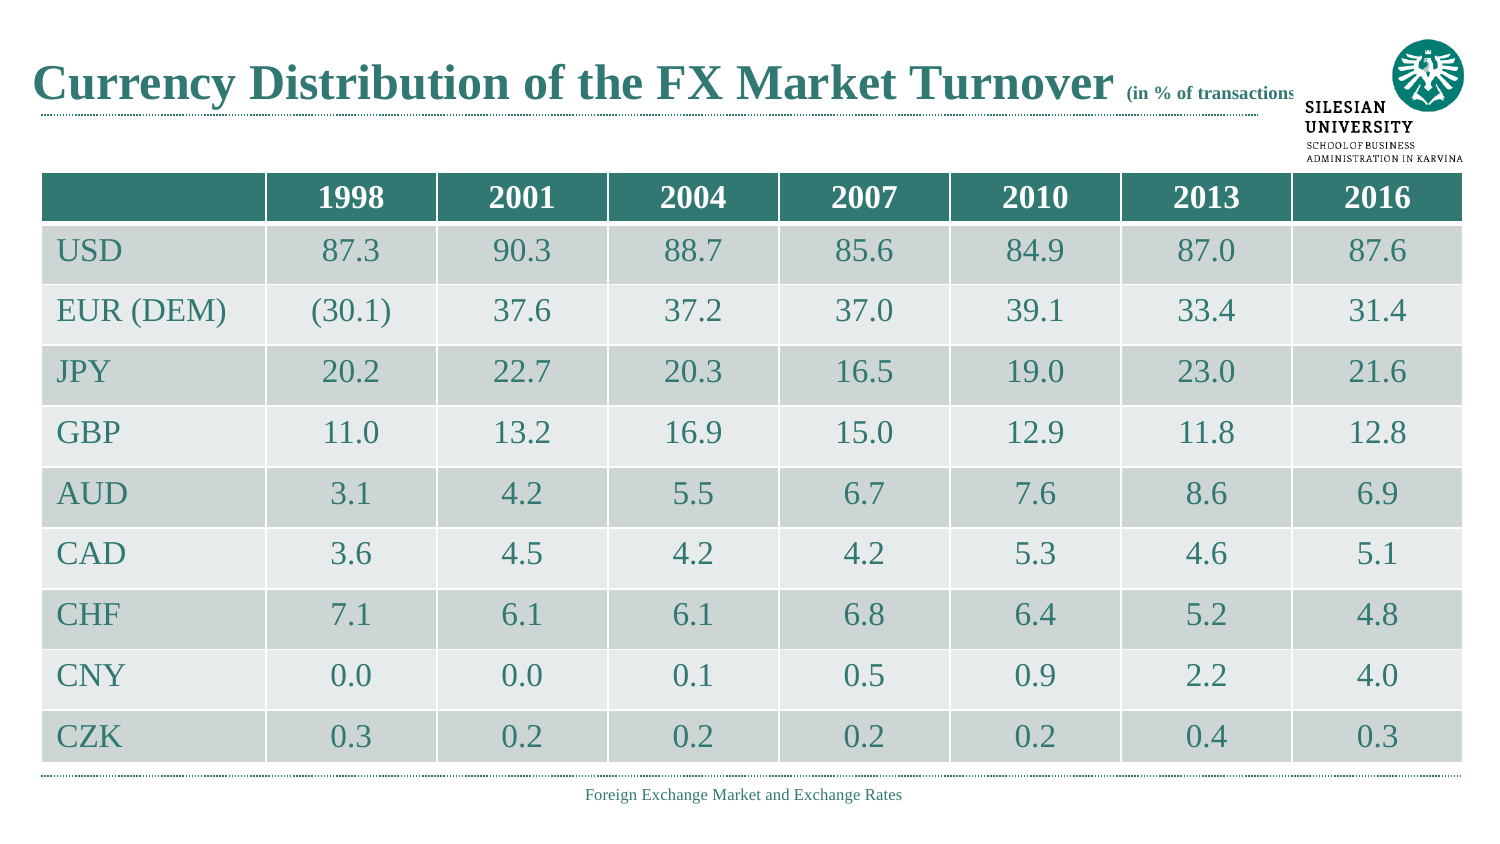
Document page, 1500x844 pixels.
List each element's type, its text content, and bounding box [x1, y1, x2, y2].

table_header 1998 [267, 173, 436, 221]
table_cell 4.5 [438, 529, 607, 588]
table_cell 21.6 [1293, 346, 1462, 405]
table_cell 0.5 [780, 650, 949, 709]
table_cell AUD [42, 468, 265, 527]
table_cell 37.6 [438, 285, 607, 344]
title Currency Distribution of the FX Market Turnover (in % of transactions) [17, 42, 1291, 126]
table_cell 0.0 [267, 650, 436, 709]
table_cell 15.0 [780, 407, 949, 466]
table_cell 4.6 [1122, 529, 1291, 588]
table_cell 11.8 [1122, 407, 1291, 466]
table_cell CHF [42, 590, 265, 649]
table_header 2016 [1293, 173, 1462, 221]
table_header [42, 173, 265, 221]
table_cell 5.3 [951, 529, 1120, 588]
table_cell 6.8 [780, 590, 949, 649]
table_cell 39.1 [951, 285, 1120, 344]
table_cell 12.8 [1293, 407, 1462, 466]
table_header 2004 [609, 173, 778, 221]
table_cell 16.5 [780, 346, 949, 405]
table_cell 33.4 [1122, 285, 1291, 344]
table_cell 37.2 [609, 285, 778, 344]
table_cell (30.1) [267, 285, 436, 344]
table_cell 0.3 [267, 711, 436, 762]
table_cell 5.1 [1293, 529, 1462, 588]
text_box [1291, 30, 1484, 176]
table_cell 90.3 [438, 226, 607, 284]
table_cell 88.7 [609, 226, 778, 284]
table_cell 6.9 [1293, 468, 1462, 527]
table_cell 6.7 [780, 468, 949, 527]
table_cell JPY [42, 346, 265, 405]
table_cell 0.9 [951, 650, 1120, 709]
table_cell 4.8 [1293, 590, 1462, 649]
table_cell 31.4 [1293, 285, 1462, 344]
table_cell 20.2 [267, 346, 436, 405]
table_cell 20.3 [609, 346, 778, 405]
table_cell 12.9 [951, 407, 1120, 466]
table_cell 0.2 [780, 711, 949, 762]
table_cell 0.2 [951, 711, 1120, 762]
table_cell 7.6 [951, 468, 1120, 527]
table_cell 5.5 [609, 468, 778, 527]
table_cell 6.1 [609, 590, 778, 649]
text_box Foreign Exchange Market and Exchange Rates [336, 776, 1152, 811]
table_cell 0.0 [438, 650, 607, 709]
table_cell 4.2 [438, 468, 607, 527]
table_cell CZK [42, 711, 265, 762]
table_header 2010 [951, 173, 1120, 221]
table_cell 37.0 [780, 285, 949, 344]
table_cell 5.2 [1122, 590, 1291, 649]
table_cell 87.0 [1122, 226, 1291, 284]
table_cell 6.1 [438, 590, 607, 649]
table_cell 4.2 [609, 529, 778, 588]
table_cell 0.3 [1293, 711, 1462, 762]
table_cell 7.1 [267, 590, 436, 649]
table_cell 4.0 [1293, 650, 1462, 709]
table_cell CNY [42, 650, 265, 709]
table_cell 4.2 [780, 529, 949, 588]
table_cell 87.3 [267, 226, 436, 284]
table_header 2007 [780, 173, 949, 221]
table_cell 8.6 [1122, 468, 1291, 527]
table_cell GBP [42, 407, 265, 466]
table_cell 3.1 [267, 468, 436, 527]
table_header 2001 [438, 173, 607, 221]
table_cell 16.9 [609, 407, 778, 466]
table_header 2013 [1122, 173, 1291, 221]
table_cell 13.2 [438, 407, 607, 466]
table_cell 6.4 [951, 590, 1120, 649]
table_cell 3.6 [267, 529, 436, 588]
table_cell 19.0 [951, 346, 1120, 405]
table_cell EUR (DEM) [42, 285, 265, 344]
table_cell 23.0 [1122, 346, 1291, 405]
table_cell CAD [42, 529, 265, 588]
table_cell 0.2 [609, 711, 778, 762]
table_cell 2.2 [1122, 650, 1291, 709]
table_cell 11.0 [267, 407, 436, 466]
table_cell 84.9 [951, 226, 1120, 284]
picture [1304, 39, 1464, 163]
table_cell 0.4 [1122, 711, 1291, 762]
table_cell 87.6 [1293, 226, 1462, 284]
table_cell 0.1 [609, 650, 778, 709]
table_cell 85.6 [780, 226, 949, 284]
table_cell USD [42, 226, 265, 284]
table_cell 22.7 [438, 346, 607, 405]
table_cell 0.2 [438, 711, 607, 762]
